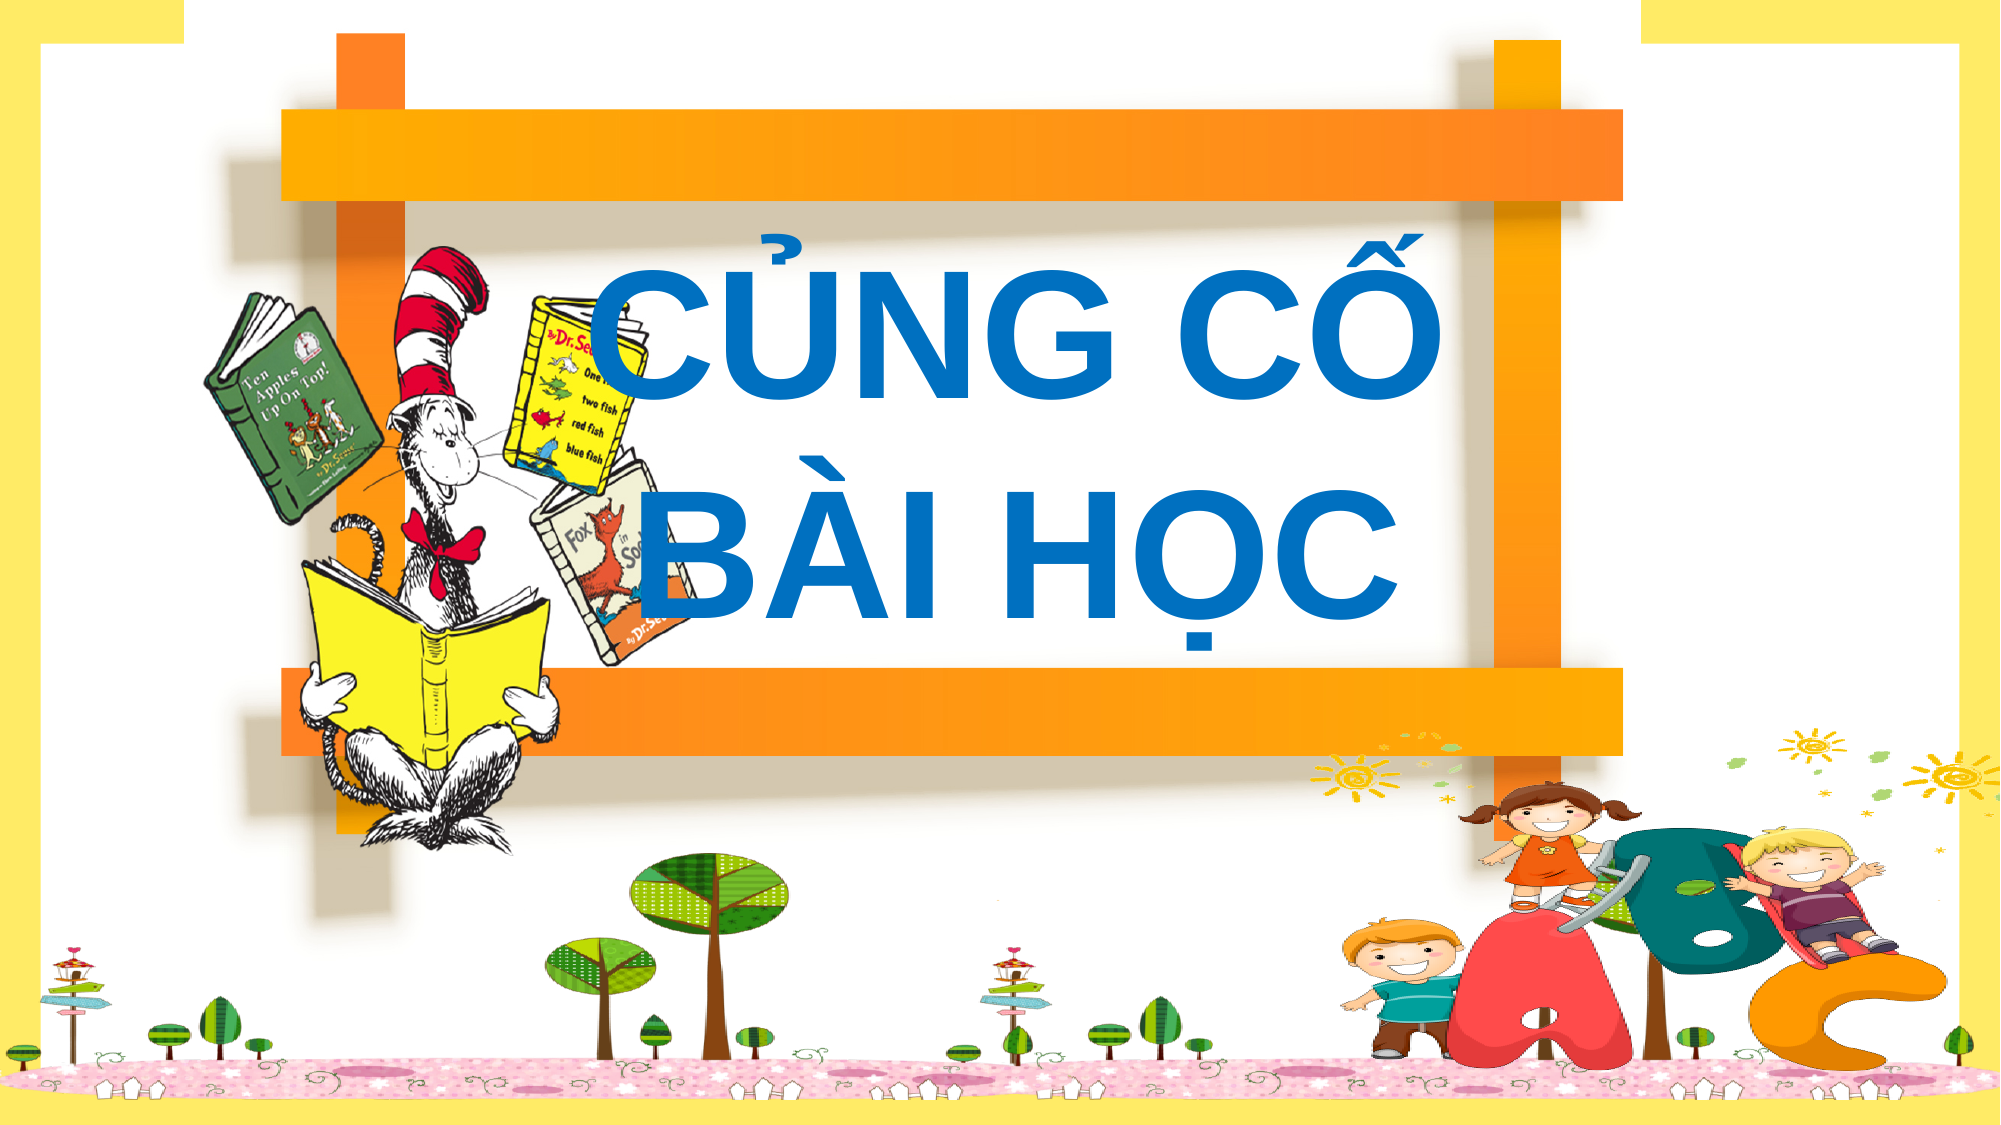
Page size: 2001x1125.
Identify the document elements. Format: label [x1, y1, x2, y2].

list [184, 0, 1641, 728]
text_box [0, 728, 2000, 1100]
